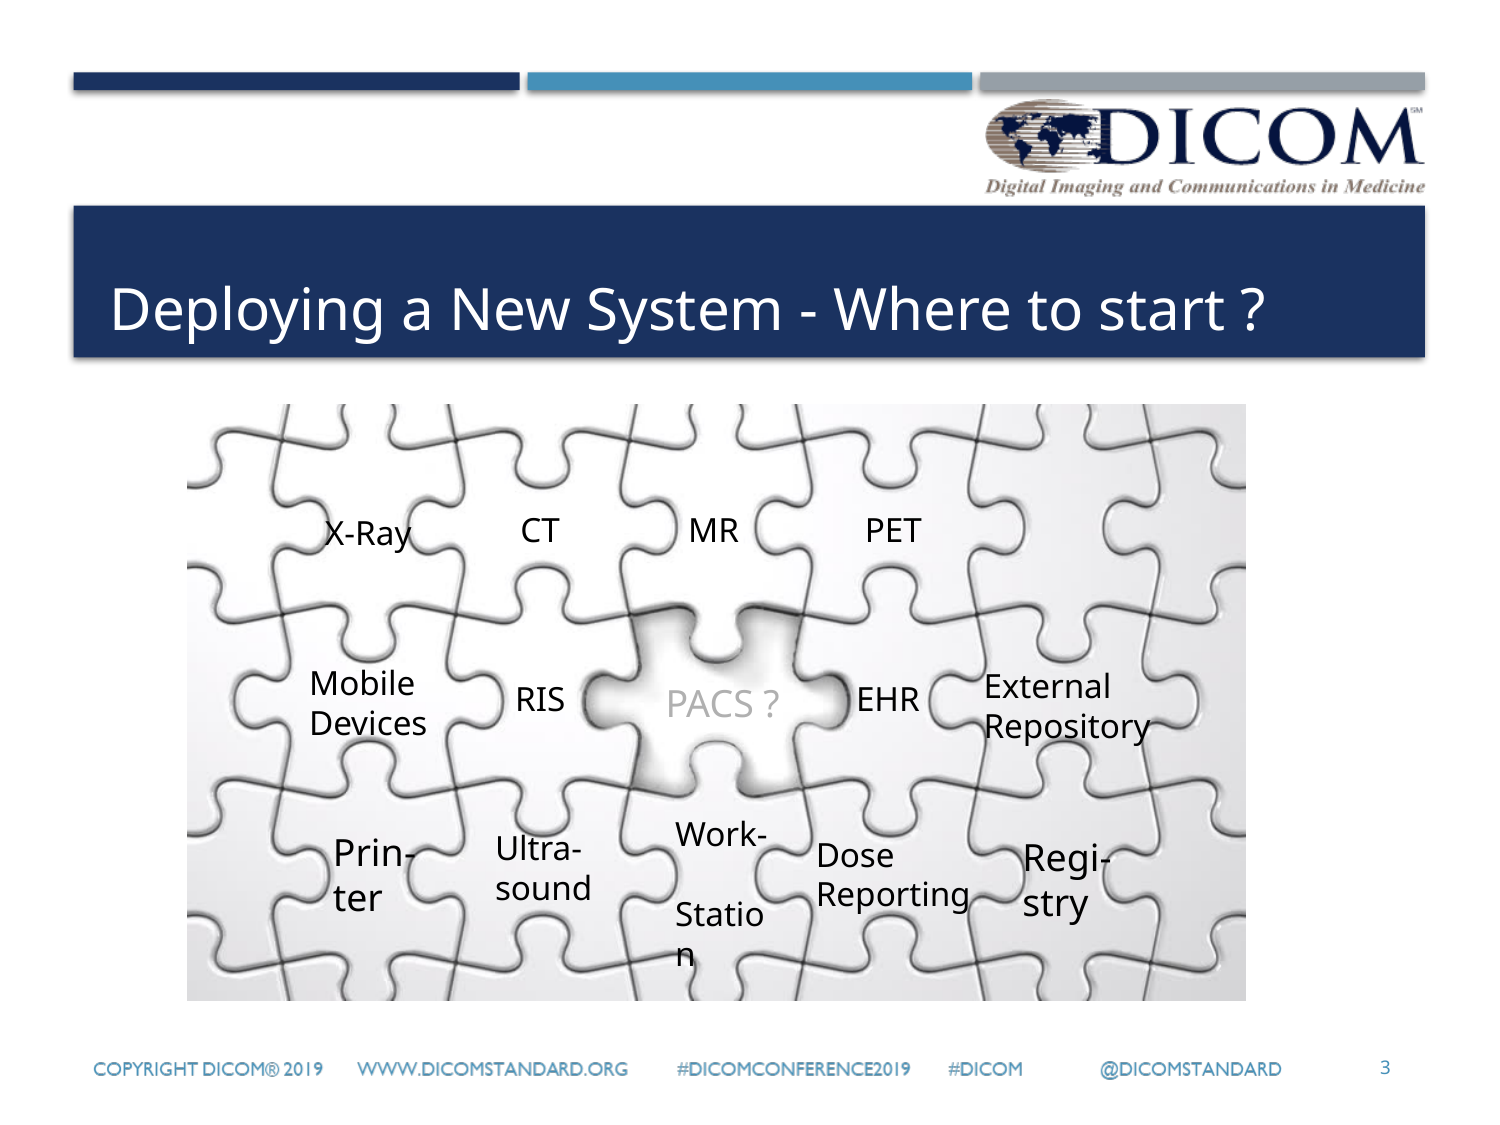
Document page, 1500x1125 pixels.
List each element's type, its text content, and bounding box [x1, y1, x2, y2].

title Deploying a New System - Where to start ? [94, 213, 1406, 350]
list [187, 404, 1246, 1002]
slide_number 3 [1313, 1038, 1406, 1099]
picture [984, 99, 1426, 198]
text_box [299, 501, 1159, 943]
picture [77, 1038, 1312, 1099]
